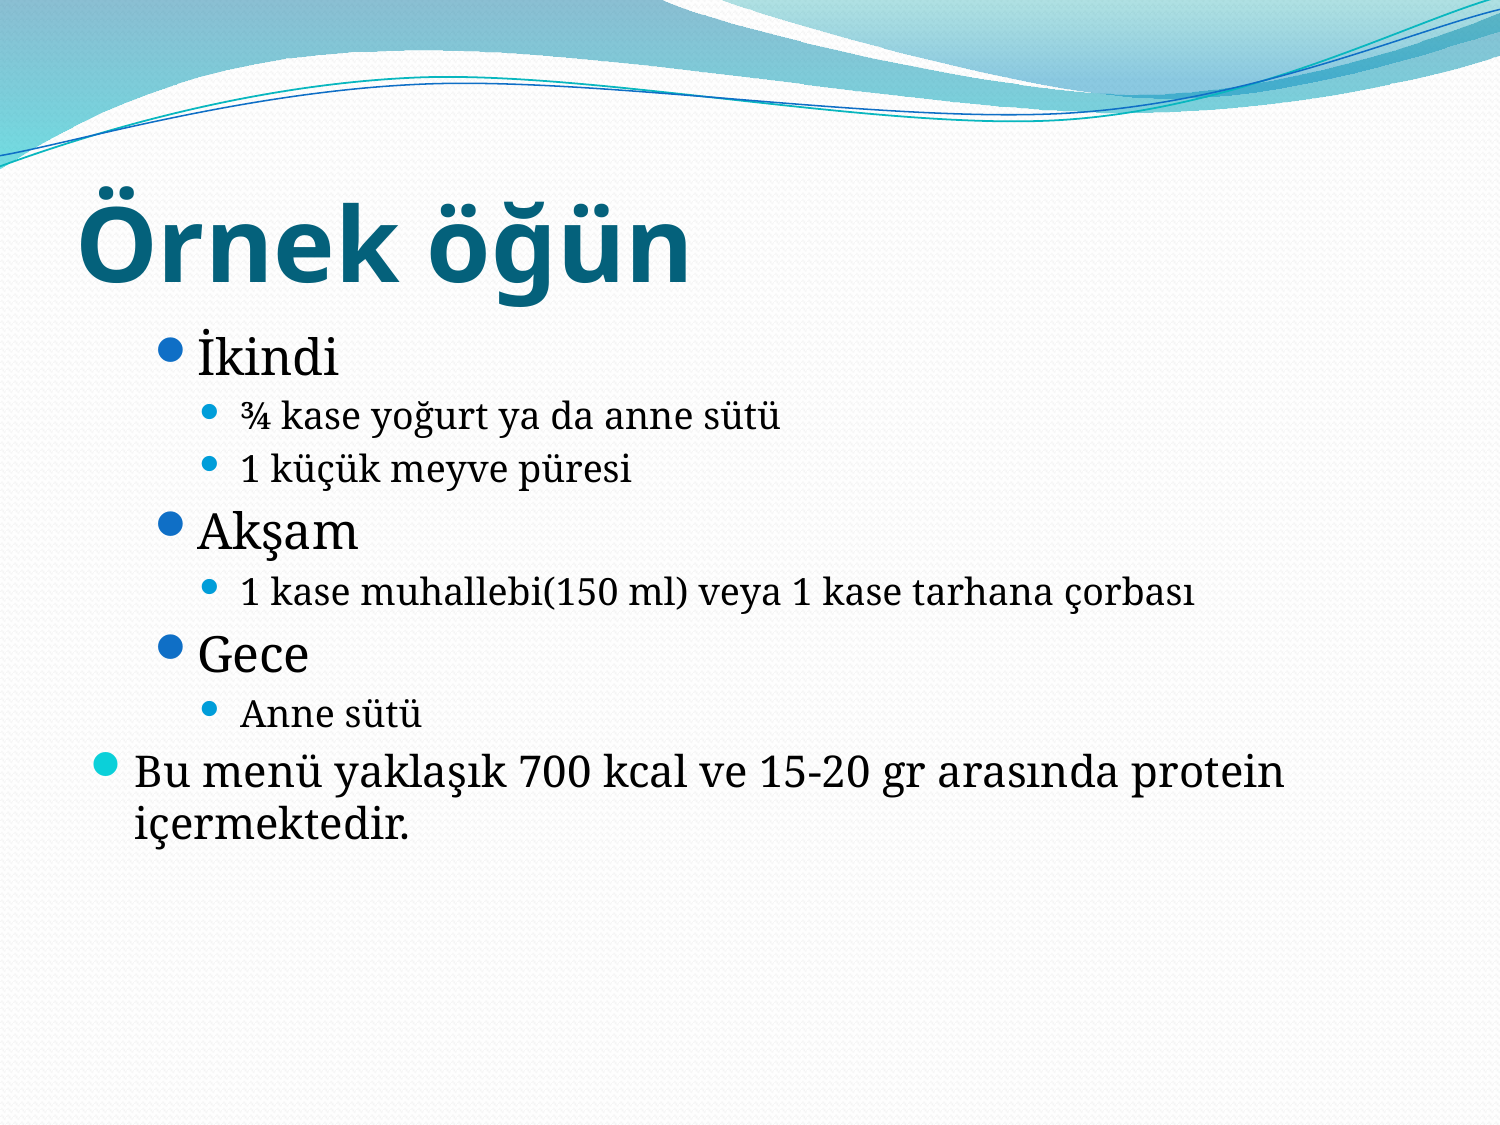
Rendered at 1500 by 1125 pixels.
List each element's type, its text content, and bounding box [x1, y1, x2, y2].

list İkindi ¾ kase yoğurt ya da anne sütü 1 küçük meyve püresi Akşam 1 kase muhallebi(150 ml) veya 1 kase tarhana çorbası Gece Anne sütü Bu menü yaklaşık 700 kcal ve 15-20 gr arasında protein içermektedir. [74, 317, 1426, 1038]
title Örnek öğün [74, 115, 1426, 304]
